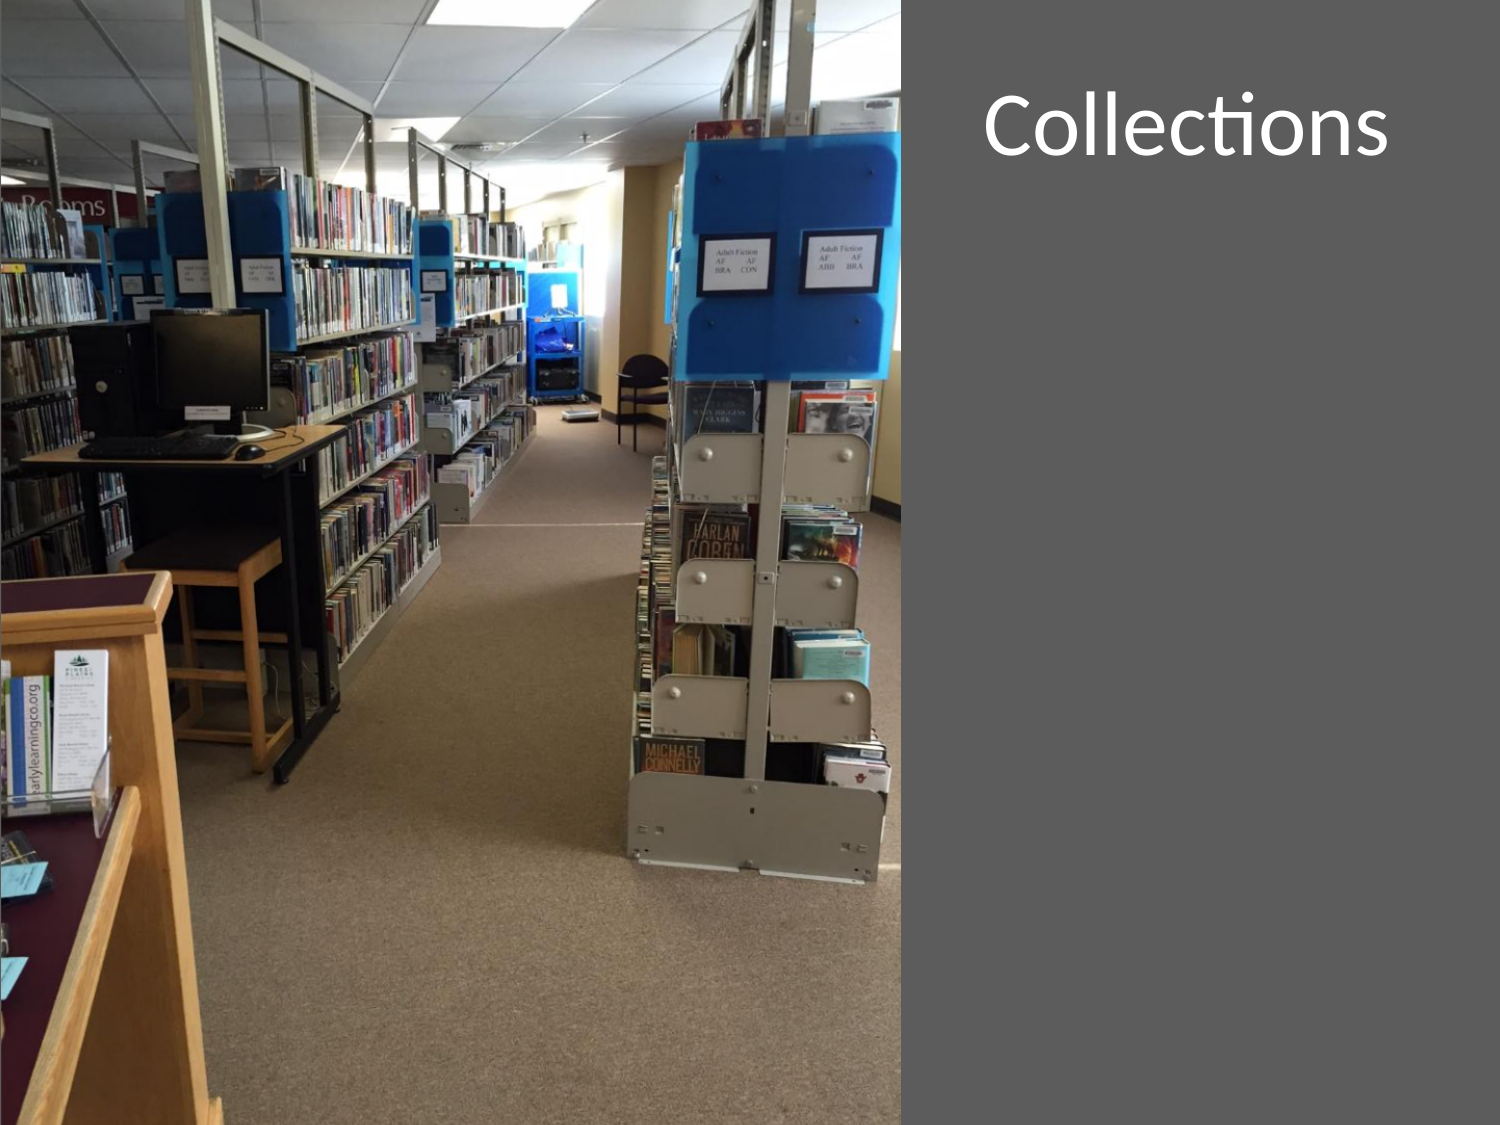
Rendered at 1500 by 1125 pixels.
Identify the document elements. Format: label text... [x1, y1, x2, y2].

title Collections [901, 24, 1500, 213]
picture [0, 0, 1051, 1125]
